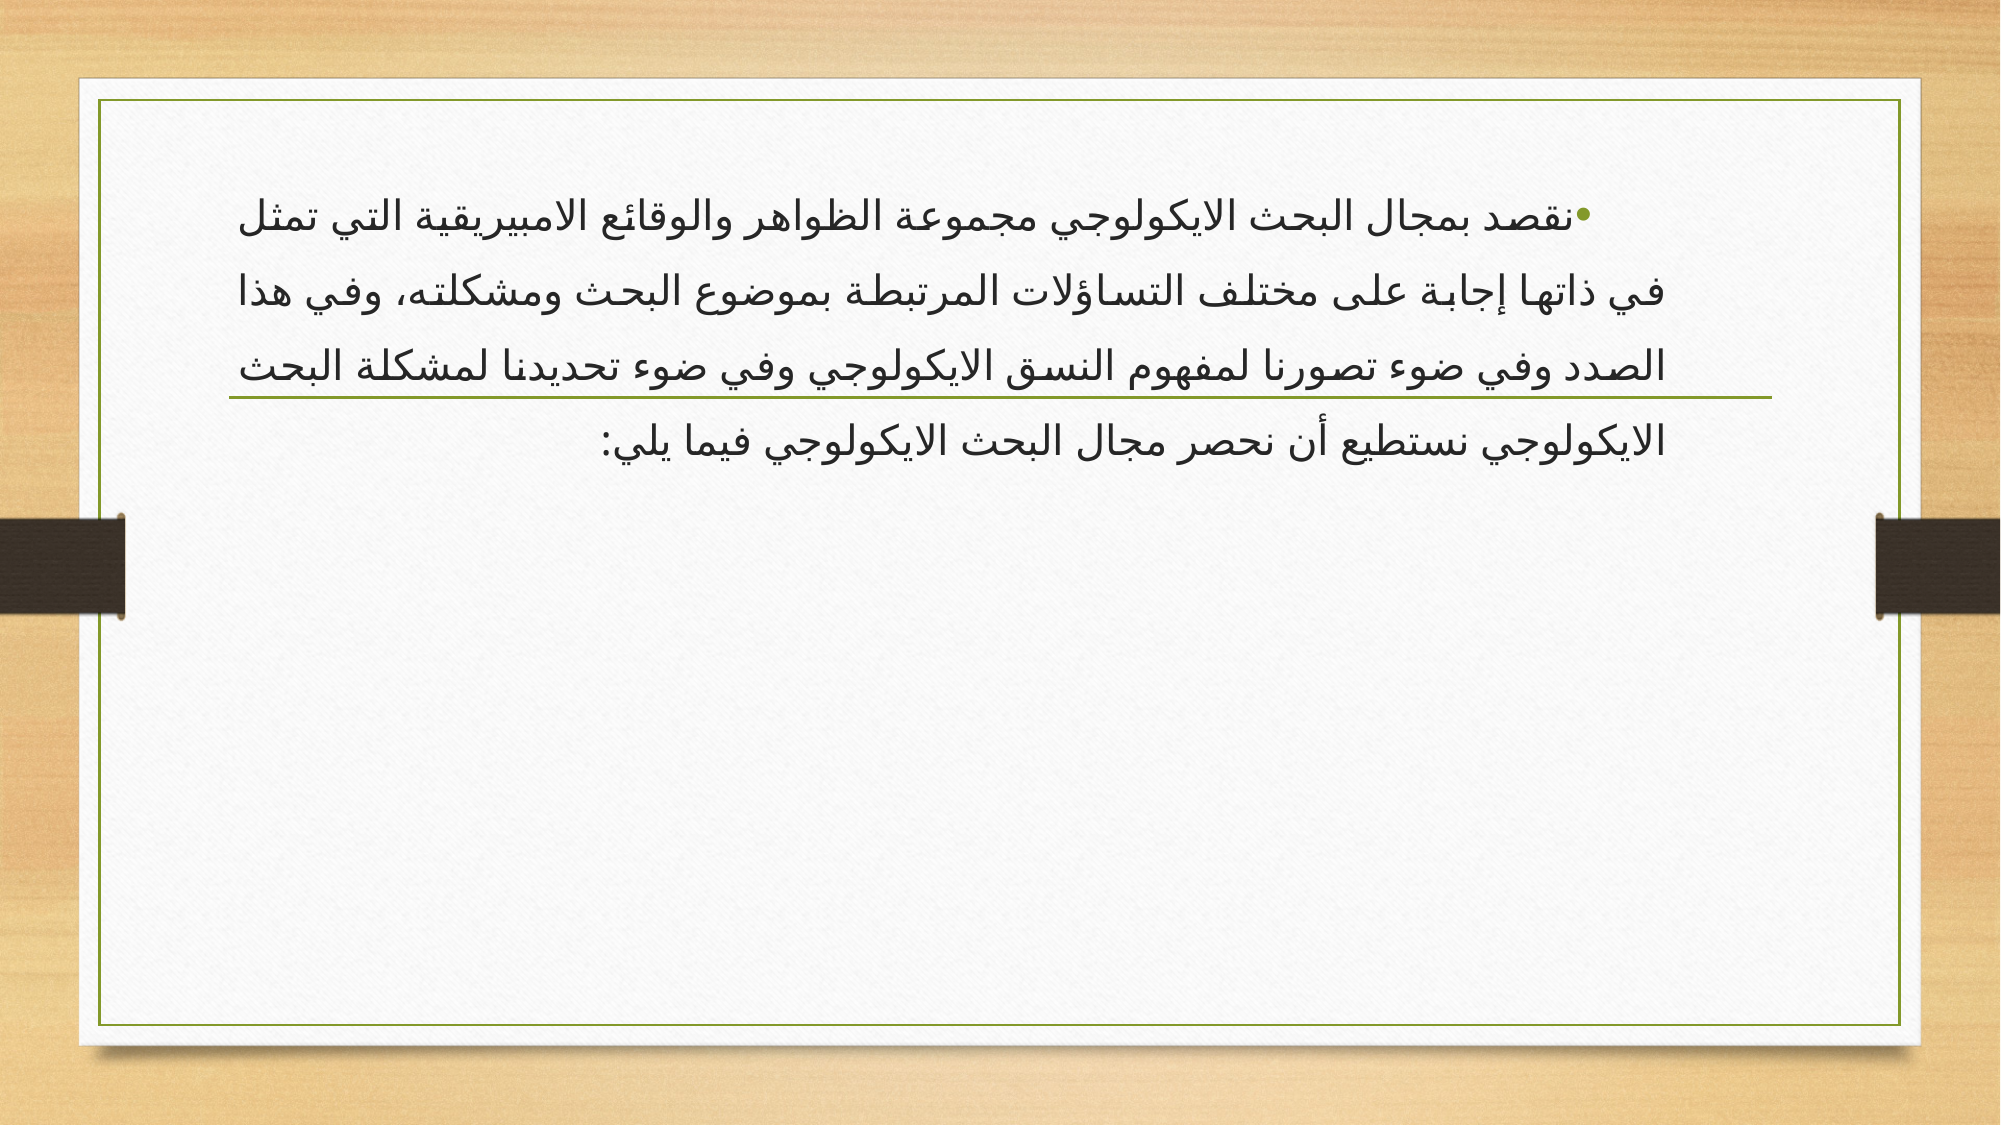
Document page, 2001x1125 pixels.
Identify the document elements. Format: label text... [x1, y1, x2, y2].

picture [0, 0, 2001, 1125]
list نقصد بمجال البحث الايكولوجي مجموعة الظواهر والوقائع الامبيريقية التي تمثل في ذاتها إجابة على مختلف التساؤلات المرتبطة بموضوع البحث ومشكلته، وفي هذا الصدد وفي ضوء تصورنا لمفهوم النسق الايكولوجي وفي ضوء تحديدنا لمشكلة البحث الايكولوجي نستطيع أن نحصر مجال البحث الايكولوجي فيما يلي: [222, 156, 1729, 1125]
